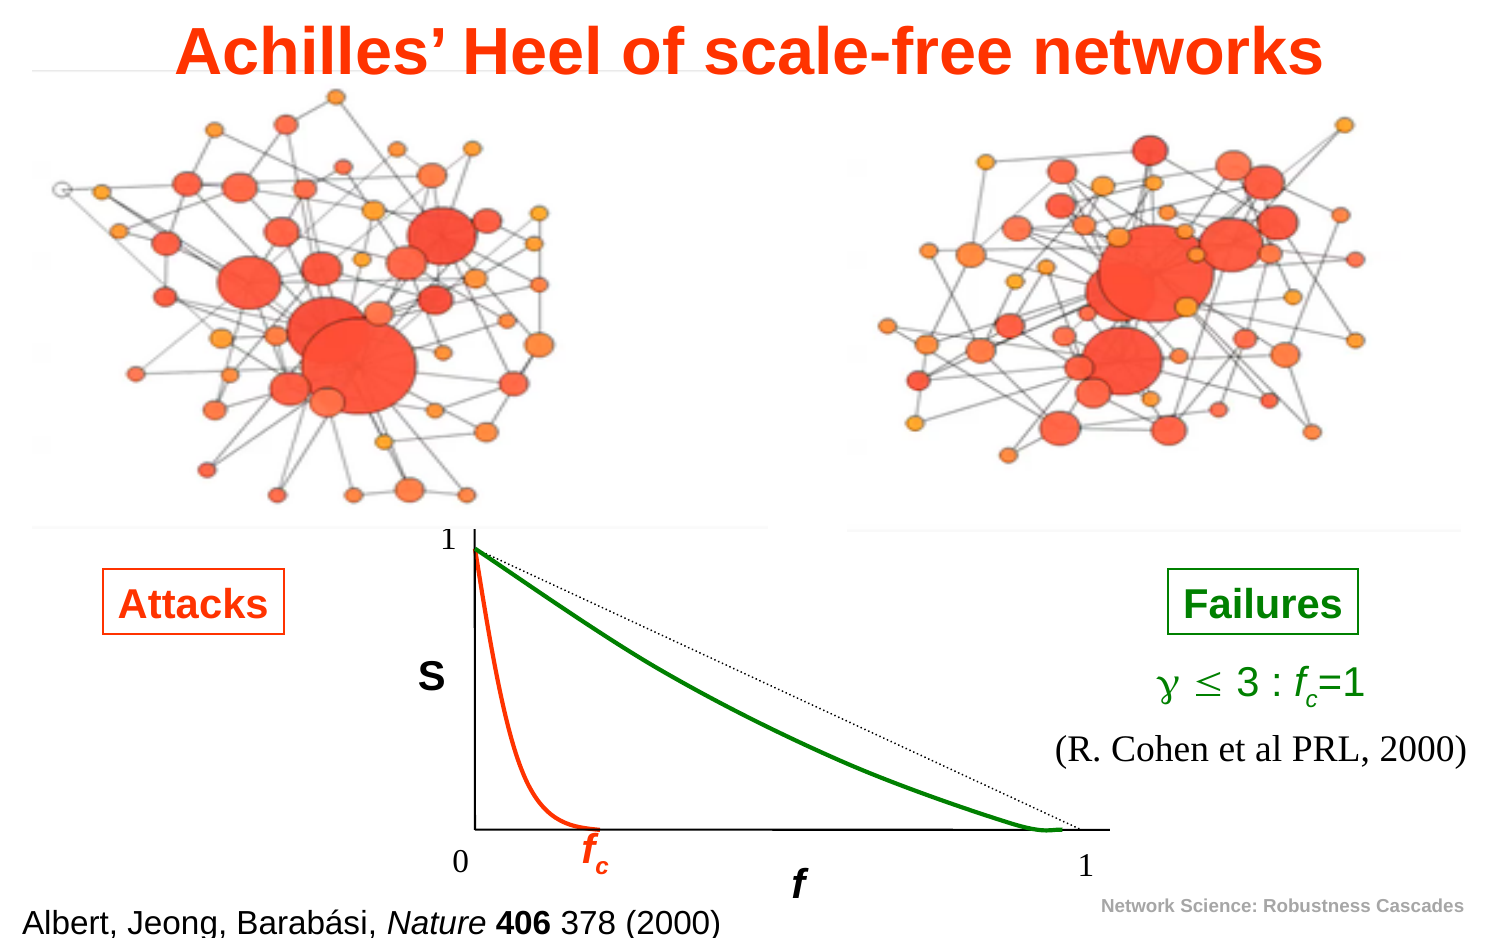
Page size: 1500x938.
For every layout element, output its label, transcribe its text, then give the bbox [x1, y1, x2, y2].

text_box Failures [1168, 569, 1358, 634]
text_box   3 : fc=1 (R. Cohen et al PRL, 2000) [1115, 647, 1483, 777]
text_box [31, 69, 769, 530]
text_box Attacks [102, 569, 284, 634]
text_box Network Science: Robustness Cascades [1107, 885, 1488, 924]
text_box Achilles’ Heel of scale-free networks [0, 0, 1500, 95]
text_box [402, 507, 1111, 915]
text_box Albert, Jeong, Barabási, Nature 406 378 (2000) [0, 894, 841, 938]
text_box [846, 88, 1462, 533]
